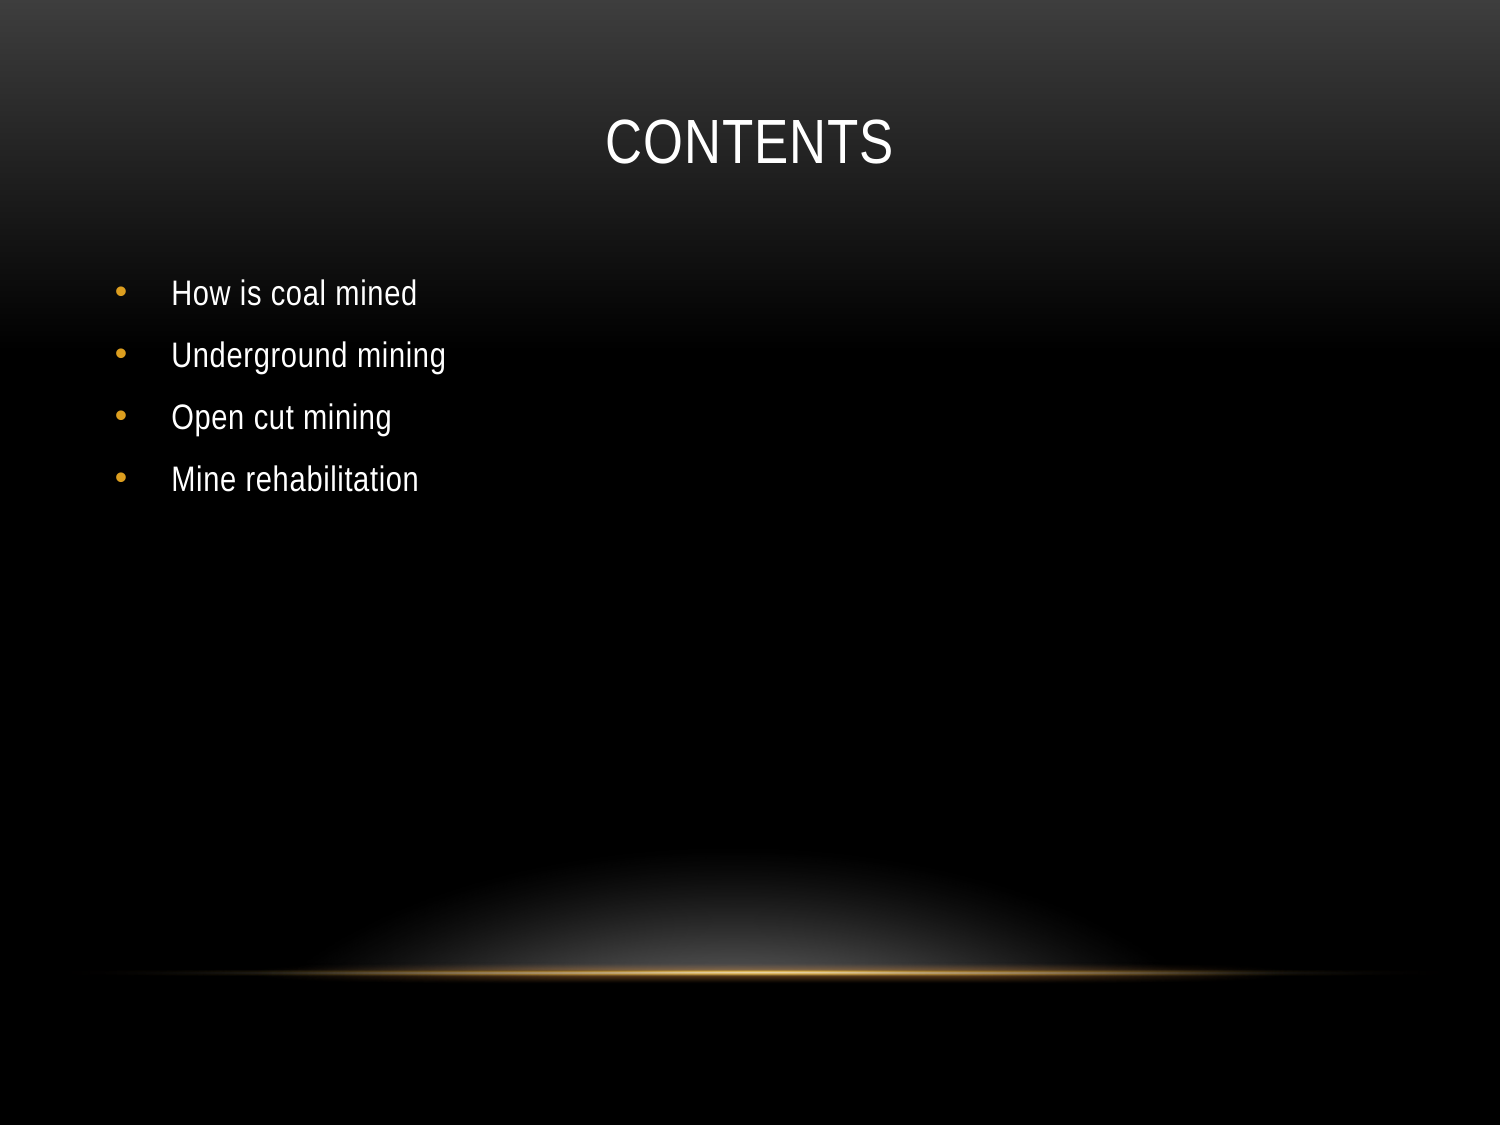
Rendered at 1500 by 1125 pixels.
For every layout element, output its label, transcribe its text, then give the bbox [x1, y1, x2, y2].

picture [0, 0, 1500, 1125]
title Contents [99, 45, 1400, 233]
list How is coal mined Underground mining Open cut mining Mine rehabilitation [99, 262, 1400, 938]
